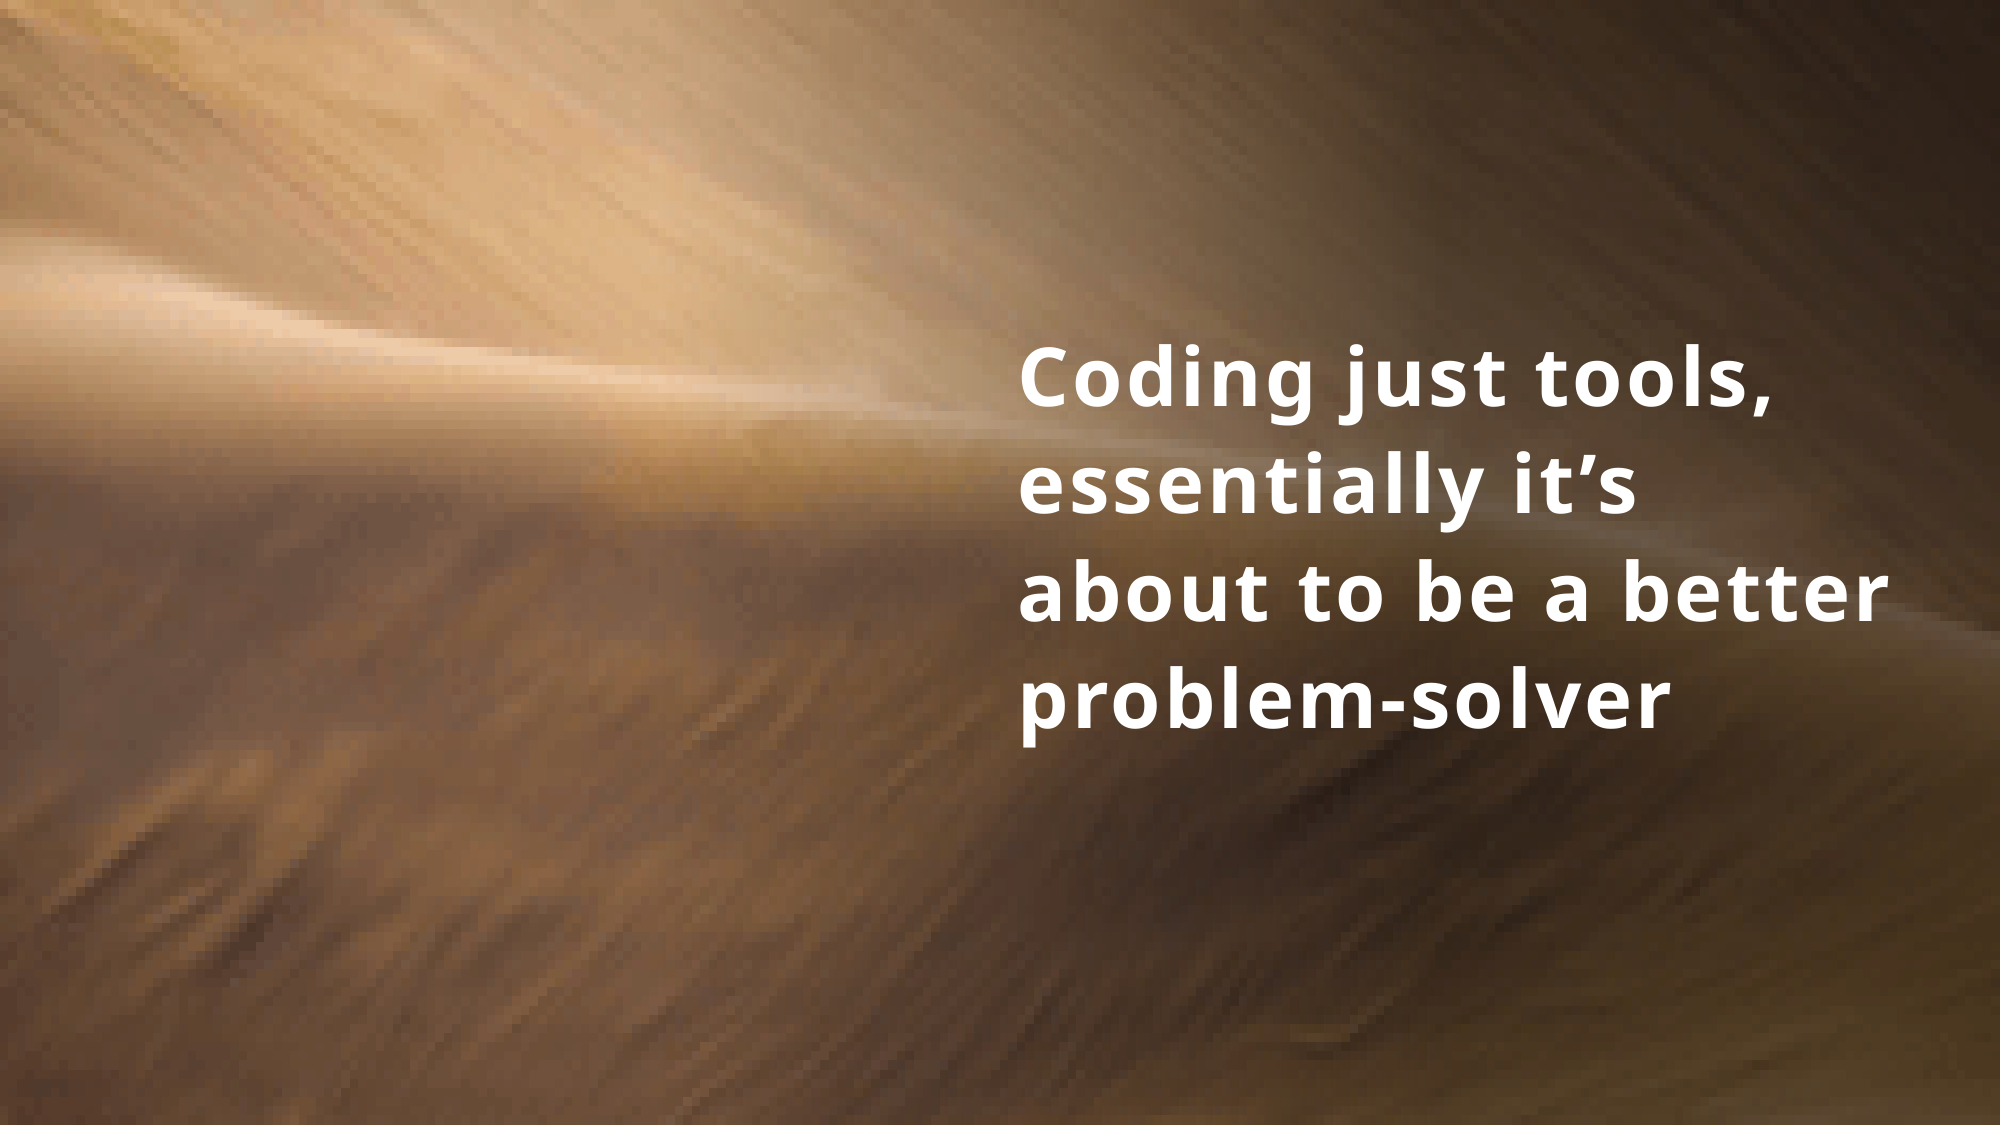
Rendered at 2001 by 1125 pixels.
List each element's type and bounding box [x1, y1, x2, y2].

text_box [0, 0, 2000, 1125]
